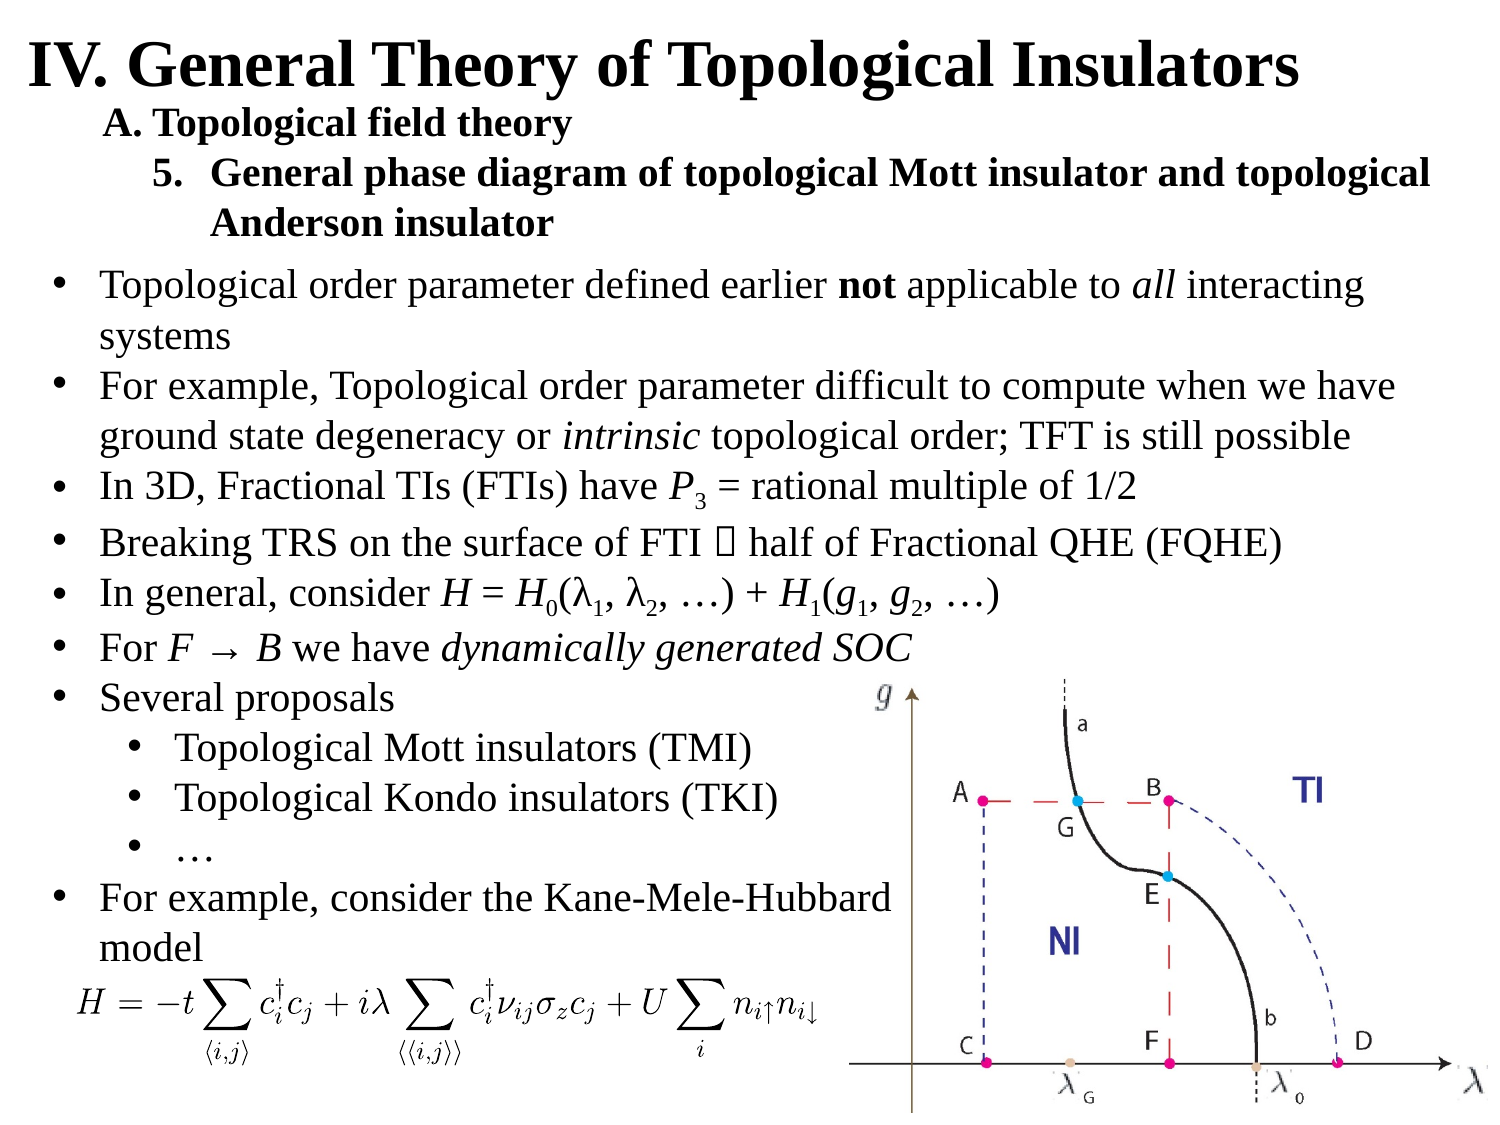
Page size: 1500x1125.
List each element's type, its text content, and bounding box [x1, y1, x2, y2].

picture [849, 676, 1488, 1113]
text_box Topological order parameter defined earlier not applicable to all interacting systems For example, Topological order parameter difficult to compute when we have ground state degeneracy or intrinsic topological order; TFT is still possible In 3D, Fractional TIs (FTIs) have P3 = rational multiple of 1/2 Breaking TRS on the surface of FTI  half of Fractional QHE (FQHE) In general, consider H = H0(λ1, λ2, …) + H1(g1, g2, …) [37, 249, 1475, 629]
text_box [87, 87, 1476, 154]
picture [74, 974, 821, 1067]
text_box For F → B we have dynamically generated SOC Several proposals Topological Mott insulators (TMI) Topological Kondo insulators (TKI) … For example, consider the Kane-Mele-Hubbard model [37, 612, 938, 978]
text_box IV. General Theory of Topological Insulators [12, 12, 1438, 108]
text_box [137, 137, 1476, 254]
